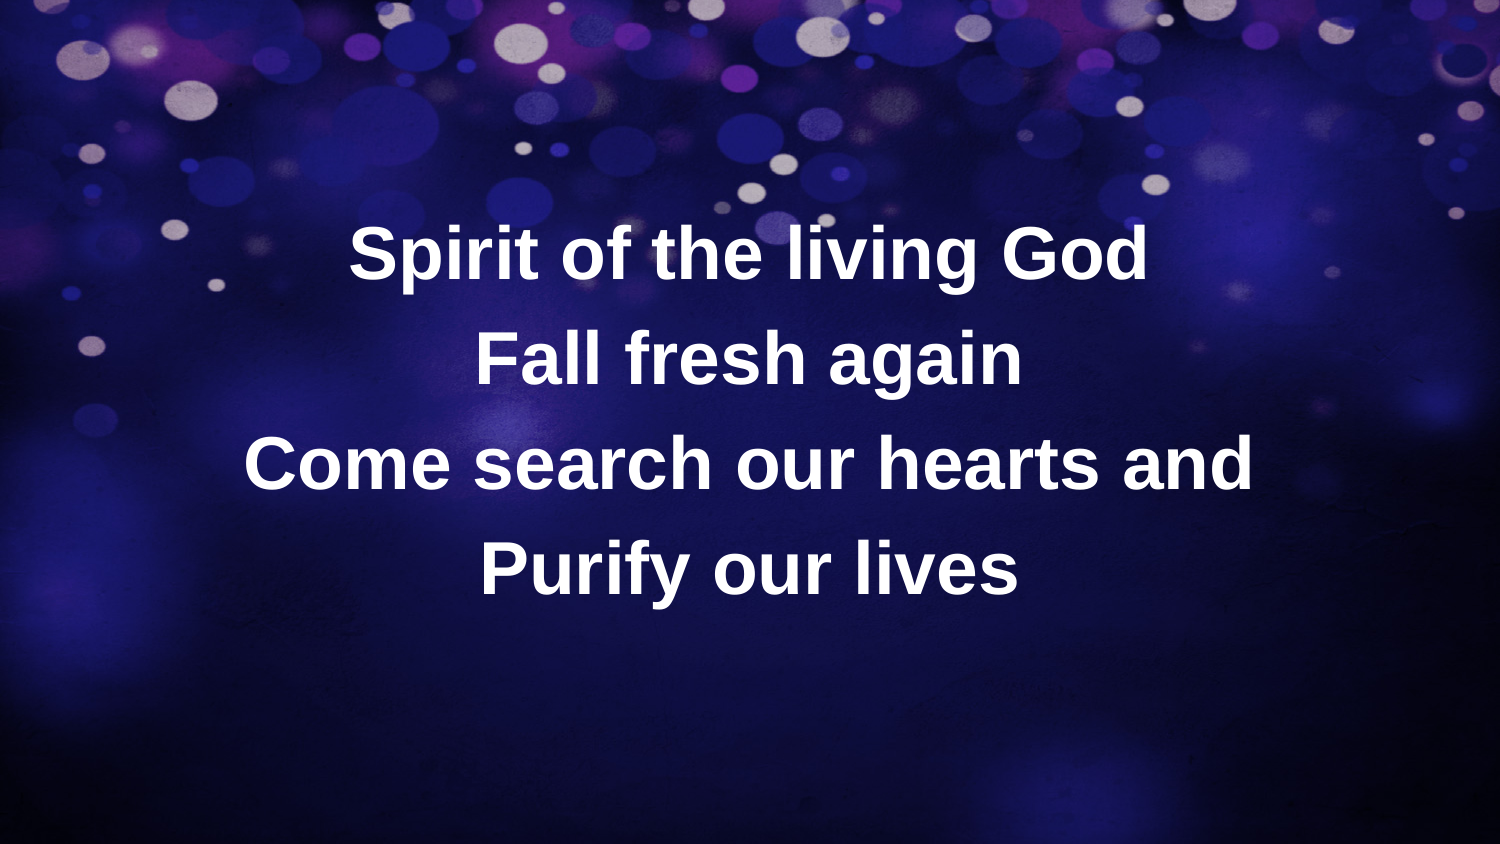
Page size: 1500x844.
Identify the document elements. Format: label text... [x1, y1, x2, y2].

list Spirit of the living God Fall fresh again Come search our hearts and Purify our lives [75, 196, 1425, 754]
picture [0, 0, 1500, 844]
